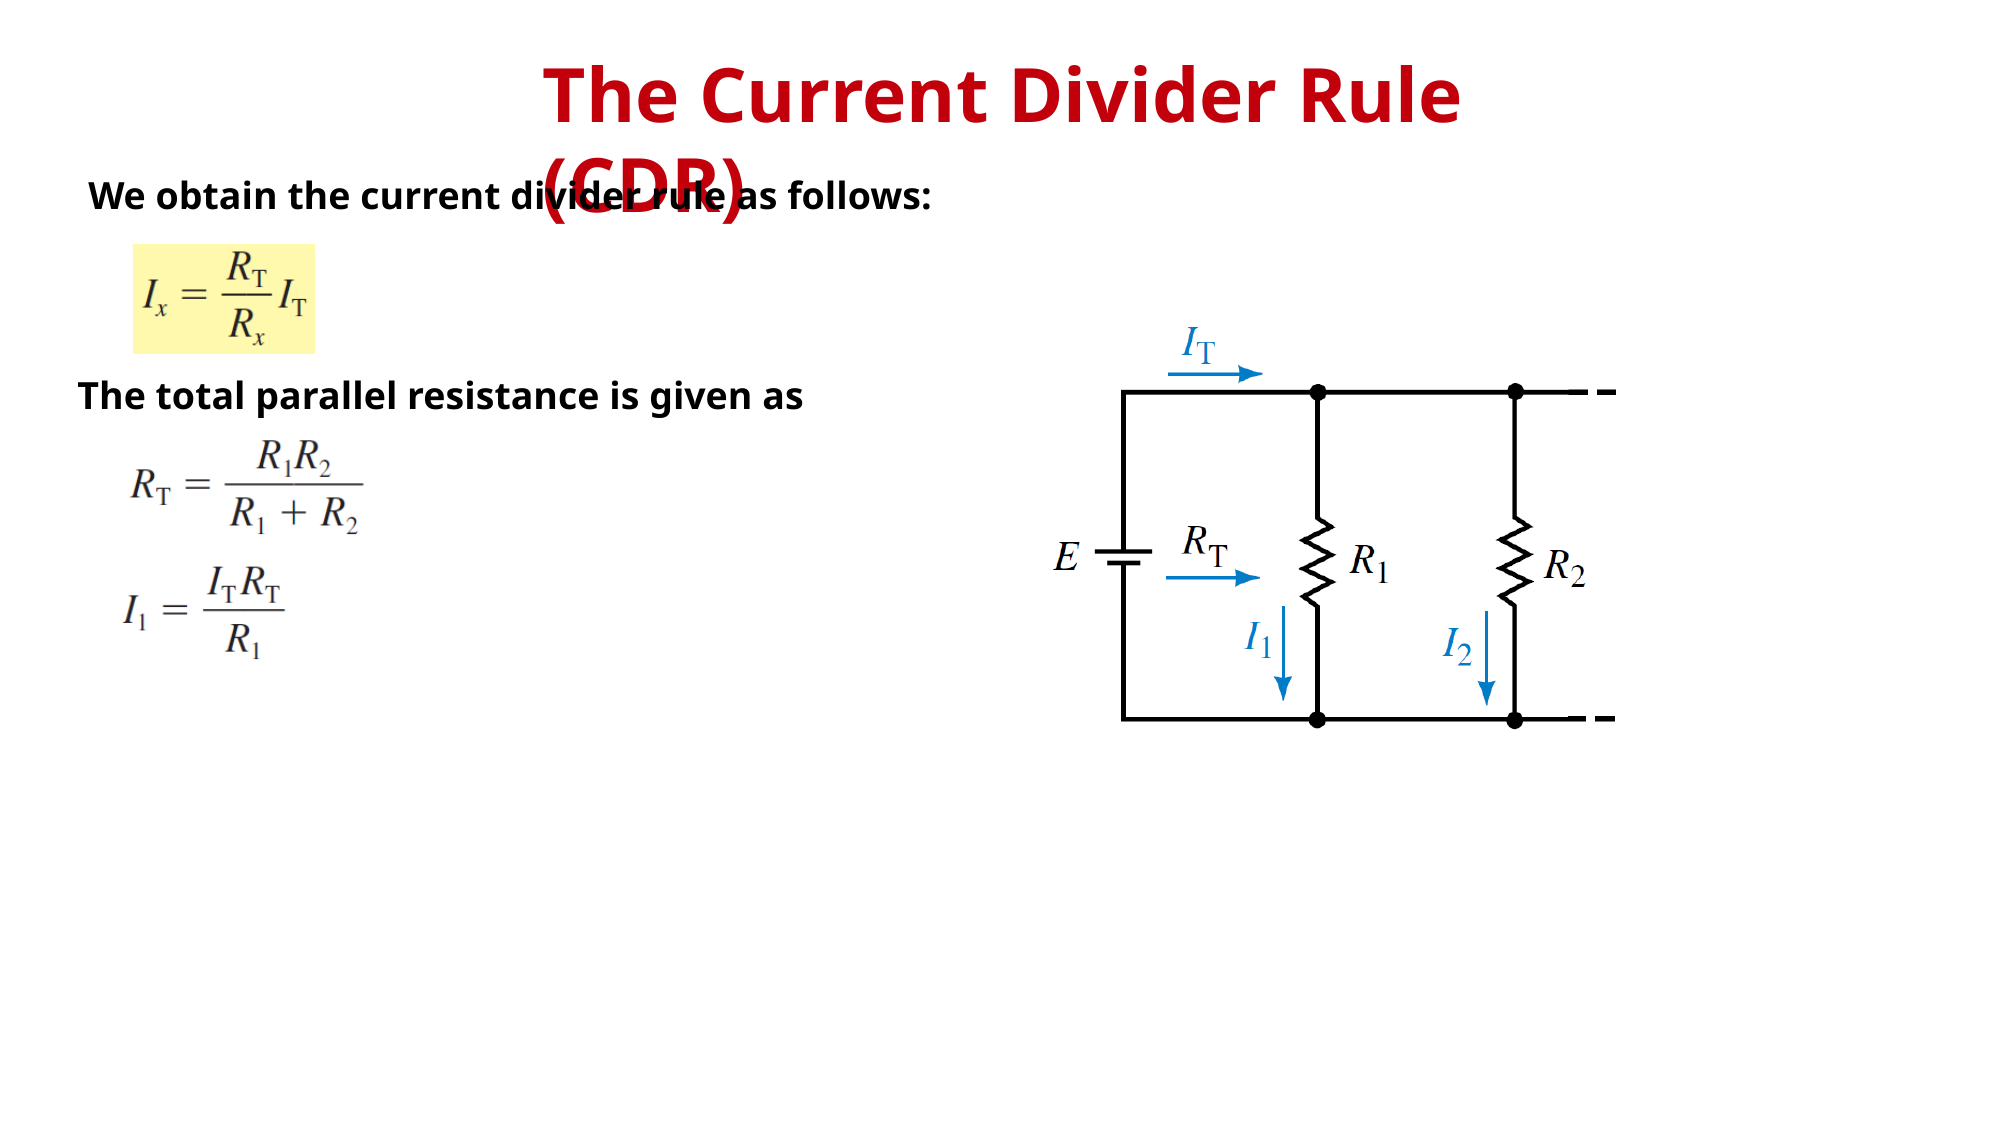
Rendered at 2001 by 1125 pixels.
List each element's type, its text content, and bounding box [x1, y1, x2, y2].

picture [1048, 321, 1623, 743]
text_box The total parallel resistance is given as [62, 364, 820, 425]
text_box We obtain the current divider rule as follows: [73, 164, 948, 225]
picture [132, 244, 315, 354]
picture [90, 555, 472, 664]
text_box The Current Divider Rule (CDR) [528, 39, 1519, 235]
picture [90, 436, 573, 545]
